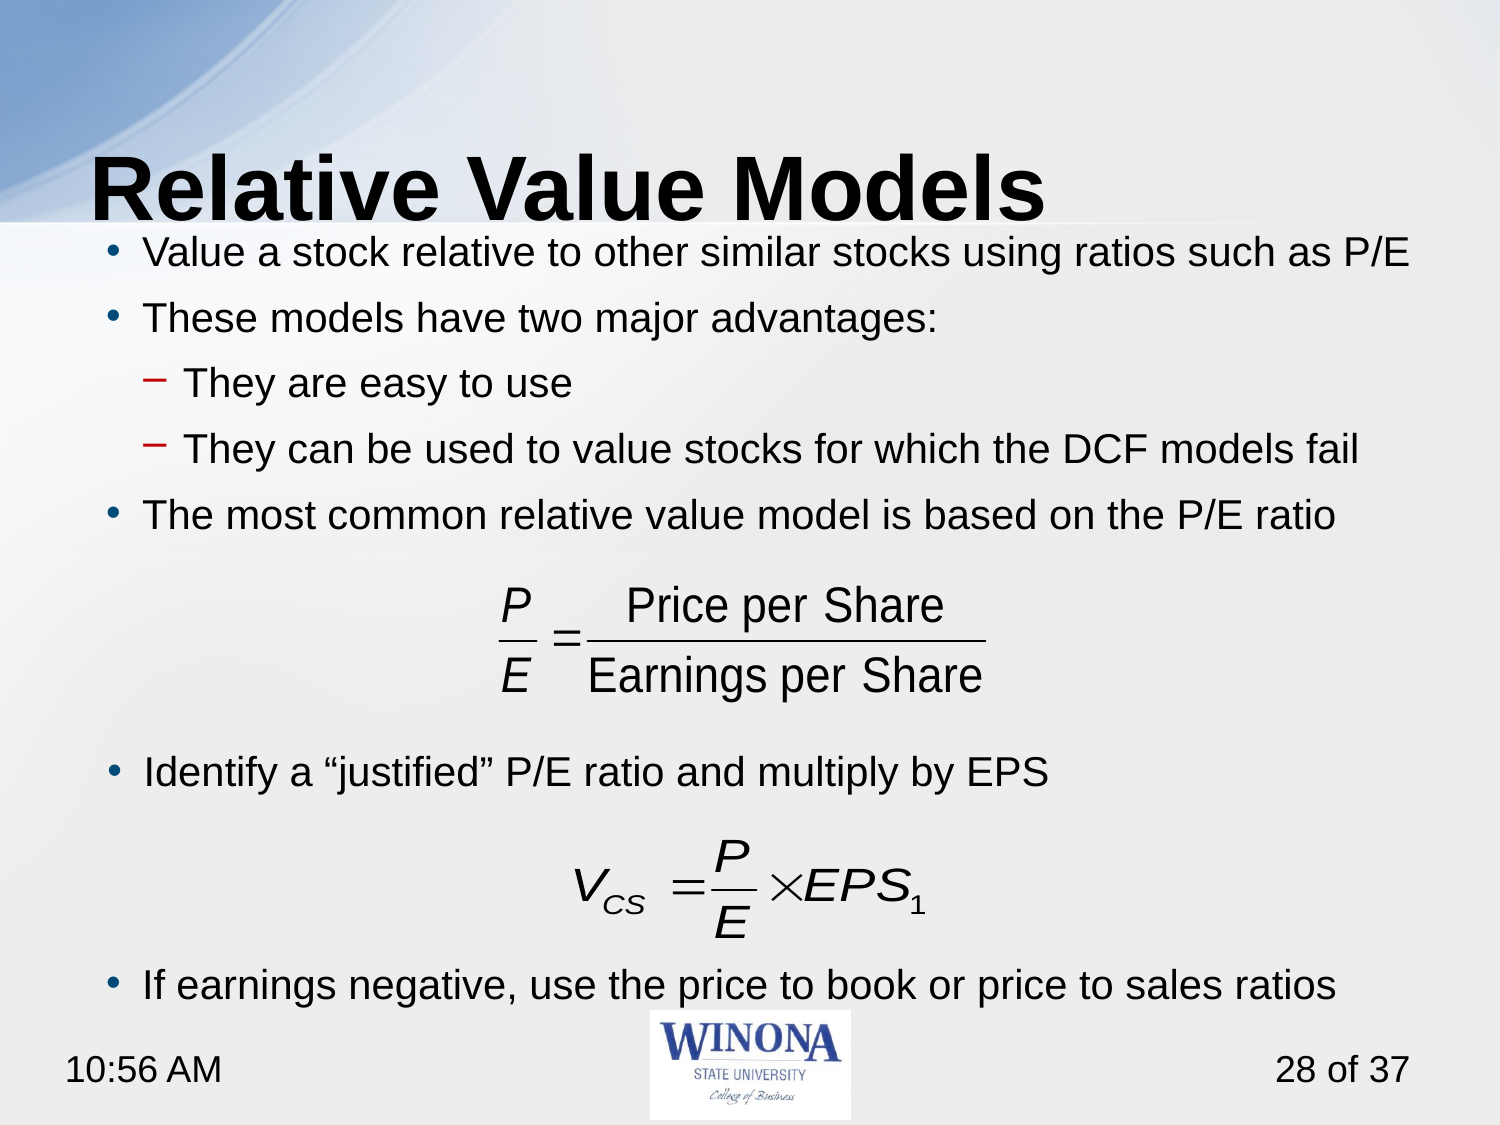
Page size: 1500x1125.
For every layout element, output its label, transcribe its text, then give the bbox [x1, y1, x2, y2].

picture [0, 0, 1500, 1125]
title Relative Value Models [75, 58, 1426, 247]
list Value a stock relative to other similar stocks using ratios such as P/E These models have two major advantages: They are easy to use They can be used to value stocks for which the DCF models fail The most common relative value model is based on the P/E ratio [91, 217, 1437, 612]
list Identify a “justified” P/E ratio and multiply by EPS [92, 737, 1438, 840]
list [491, 574, 997, 713]
list If earnings negative, use the price to book or price to sales ratios [91, 950, 1397, 1013]
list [568, 827, 932, 949]
